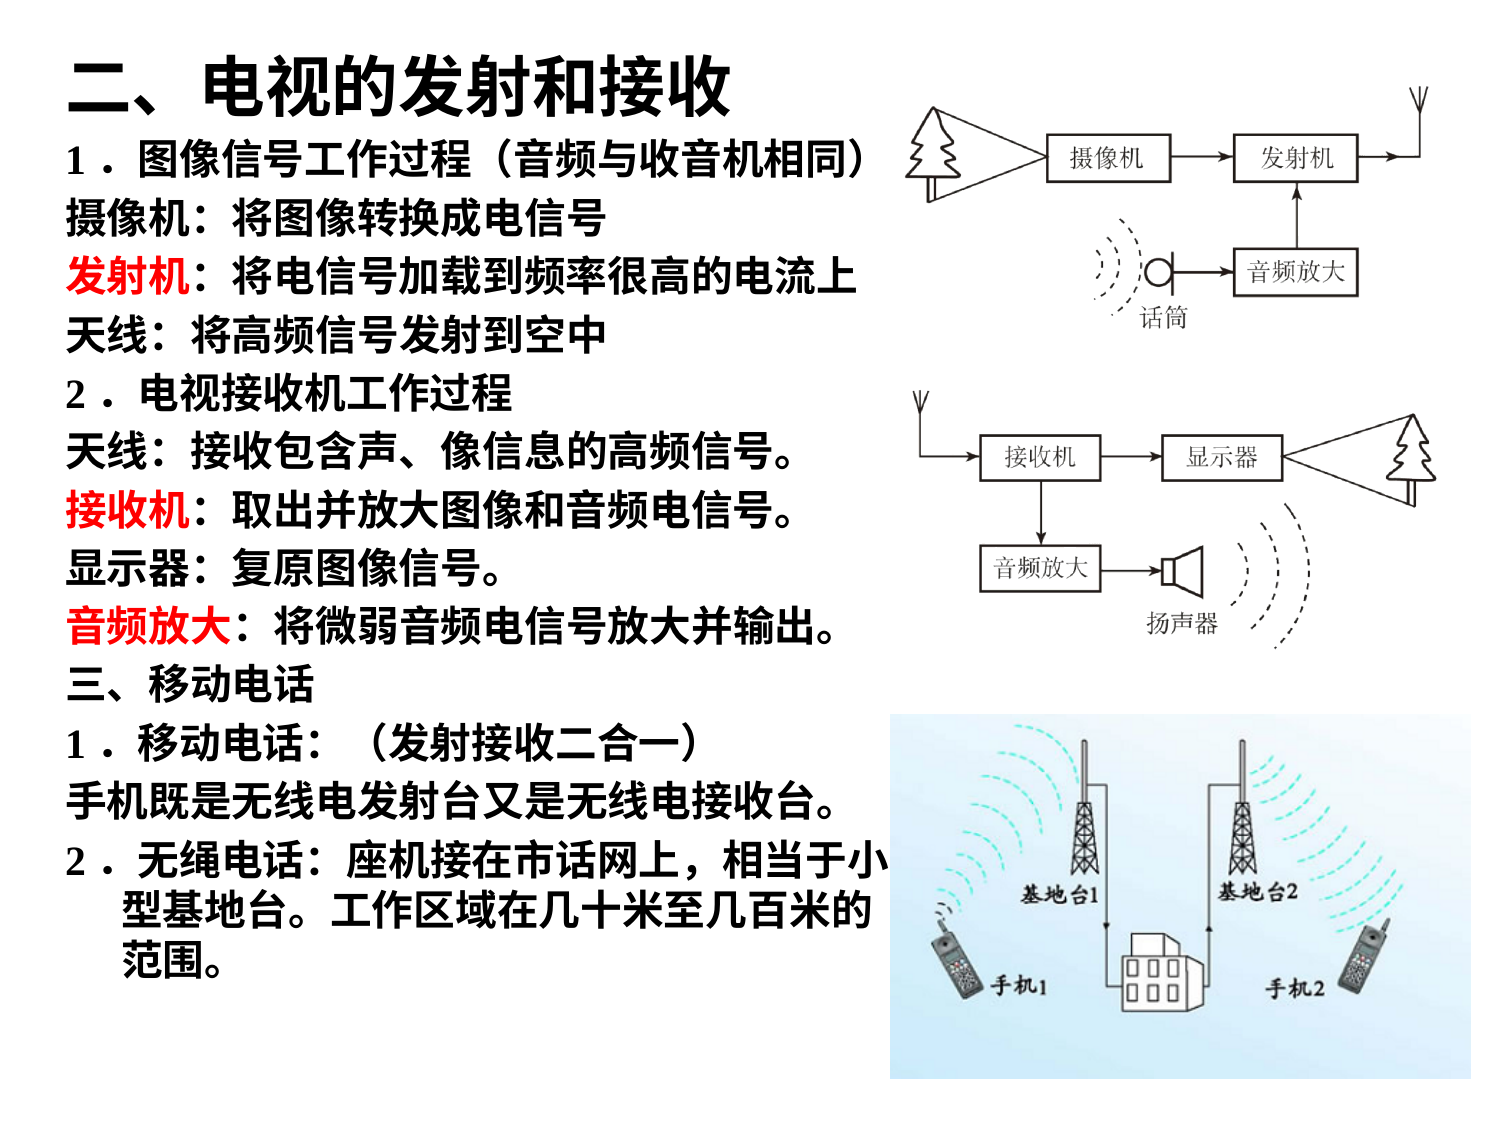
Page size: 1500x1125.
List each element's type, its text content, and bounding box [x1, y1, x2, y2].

picture [890, 714, 1471, 1079]
picture [890, 363, 1477, 669]
list 二、电视的发射和接收 1．图像信号工作过程（音频与收音机相同） 摄像机：将图像转换成电信号 发射机：将电信号加载到频率很高的电流上 天线：将高频信号发射到空中 2．电视接收机工作过程 天线：接收包含声、像信息的高频信号。 接收机：取出并放大图像和音频电信号。 显示器：复原图像信号。 音频放大：将微弱音频电信号放大并输出。 三、移动电话 1．移动电话：（发射接收二合一） 手机既是无线电发射台又是无线电接收台。 2．无绳电话：座机接在市话网上，相当于小型基地台。工作区域在几十米至几百米的范围。 [49, 37, 913, 1088]
picture [866, 46, 1454, 354]
